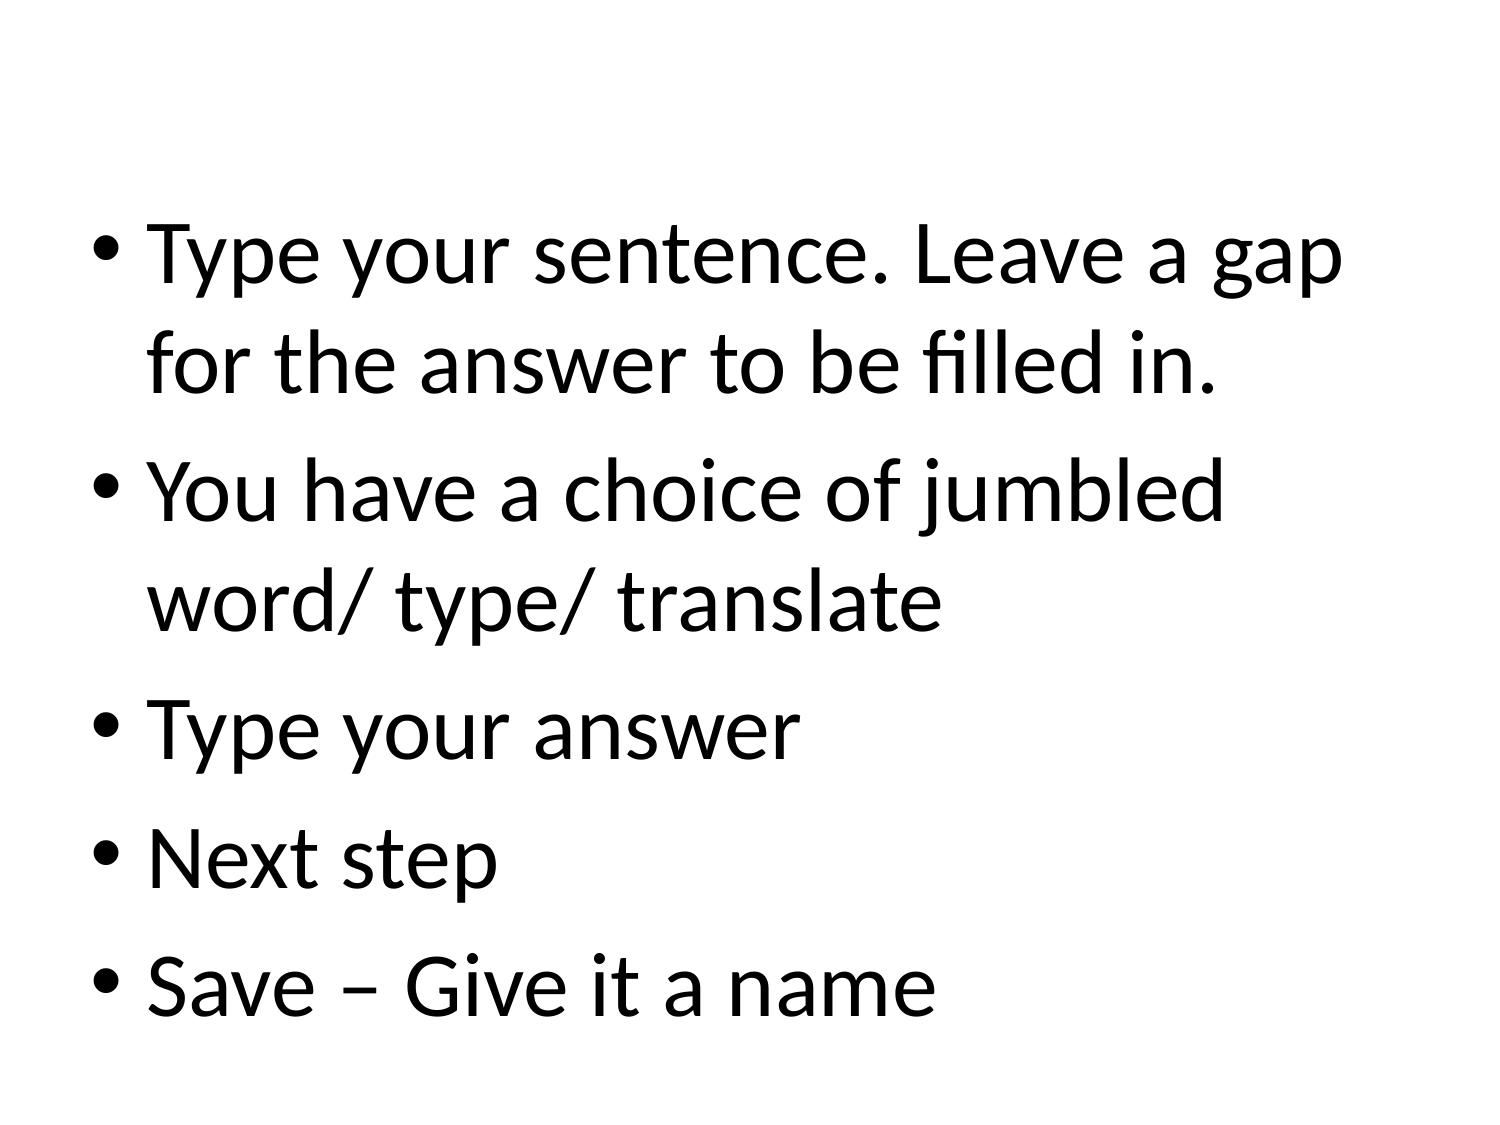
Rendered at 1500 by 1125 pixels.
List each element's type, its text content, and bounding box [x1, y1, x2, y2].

list Type your sentence. Leave a gap for the answer to be filled in. You have a choice of jumbled word/ type/ translate Type your answer Next step Save – Give it a name [75, 184, 1425, 1005]
